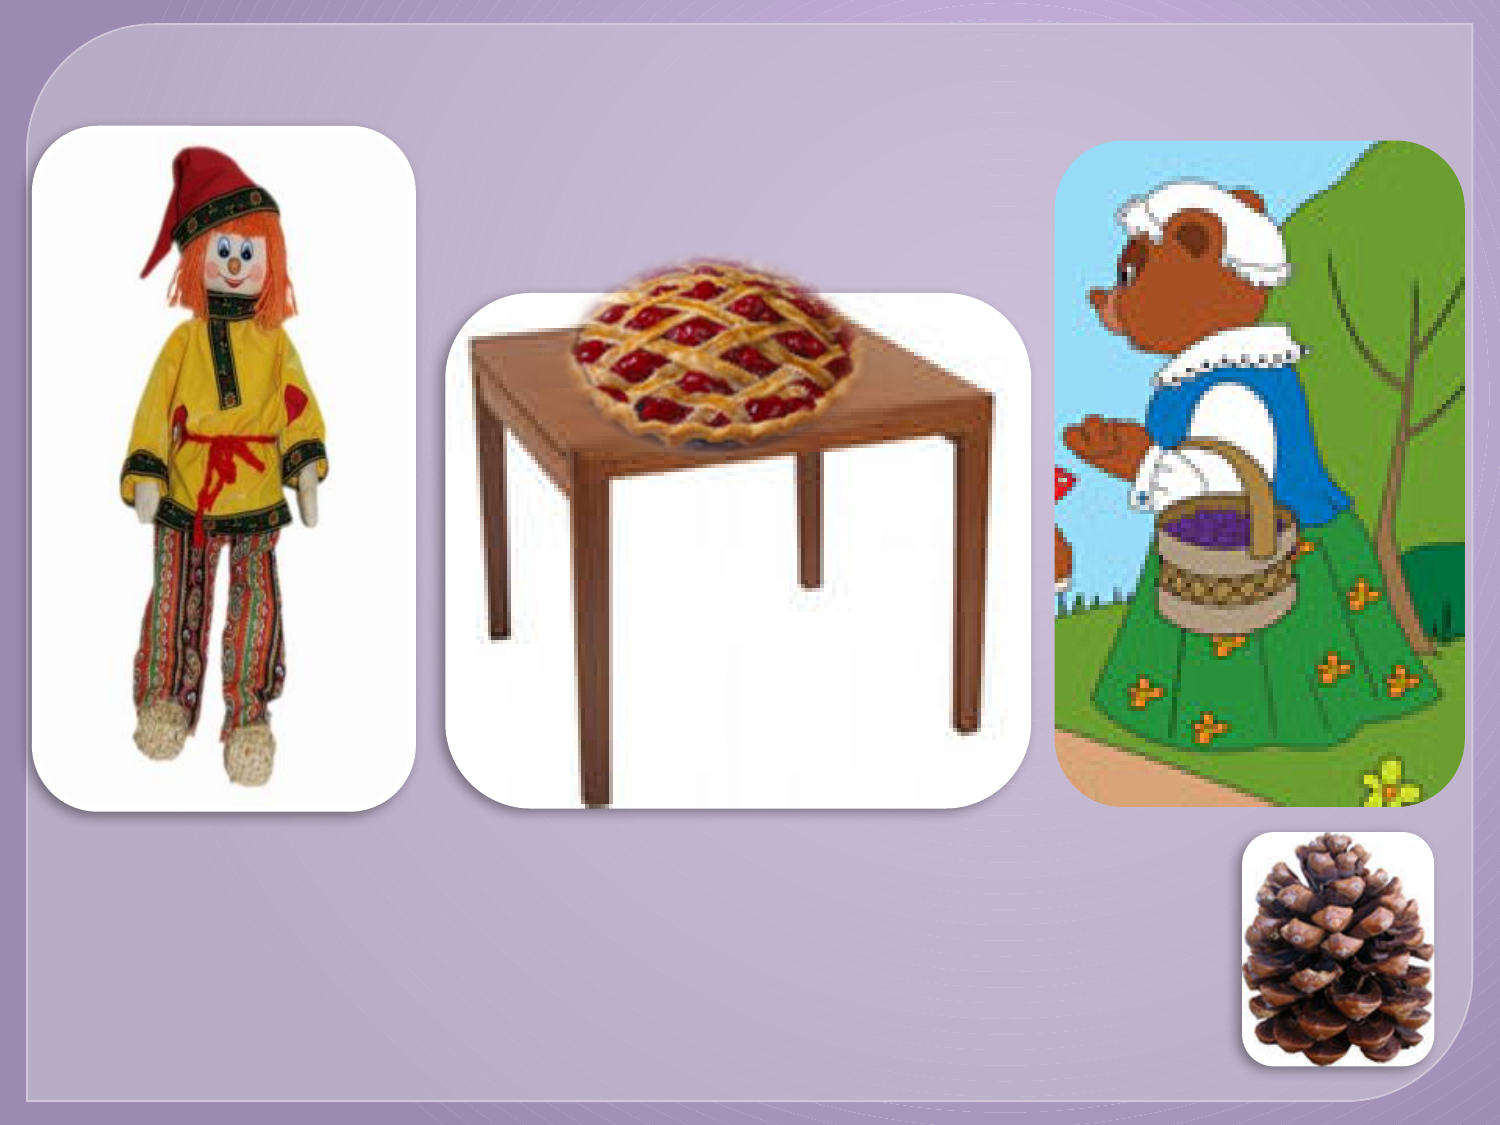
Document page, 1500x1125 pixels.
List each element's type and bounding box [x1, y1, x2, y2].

picture [1241, 831, 1435, 1067]
picture [34, 128, 413, 809]
picture [445, 245, 1032, 809]
picture [1054, 140, 1466, 808]
